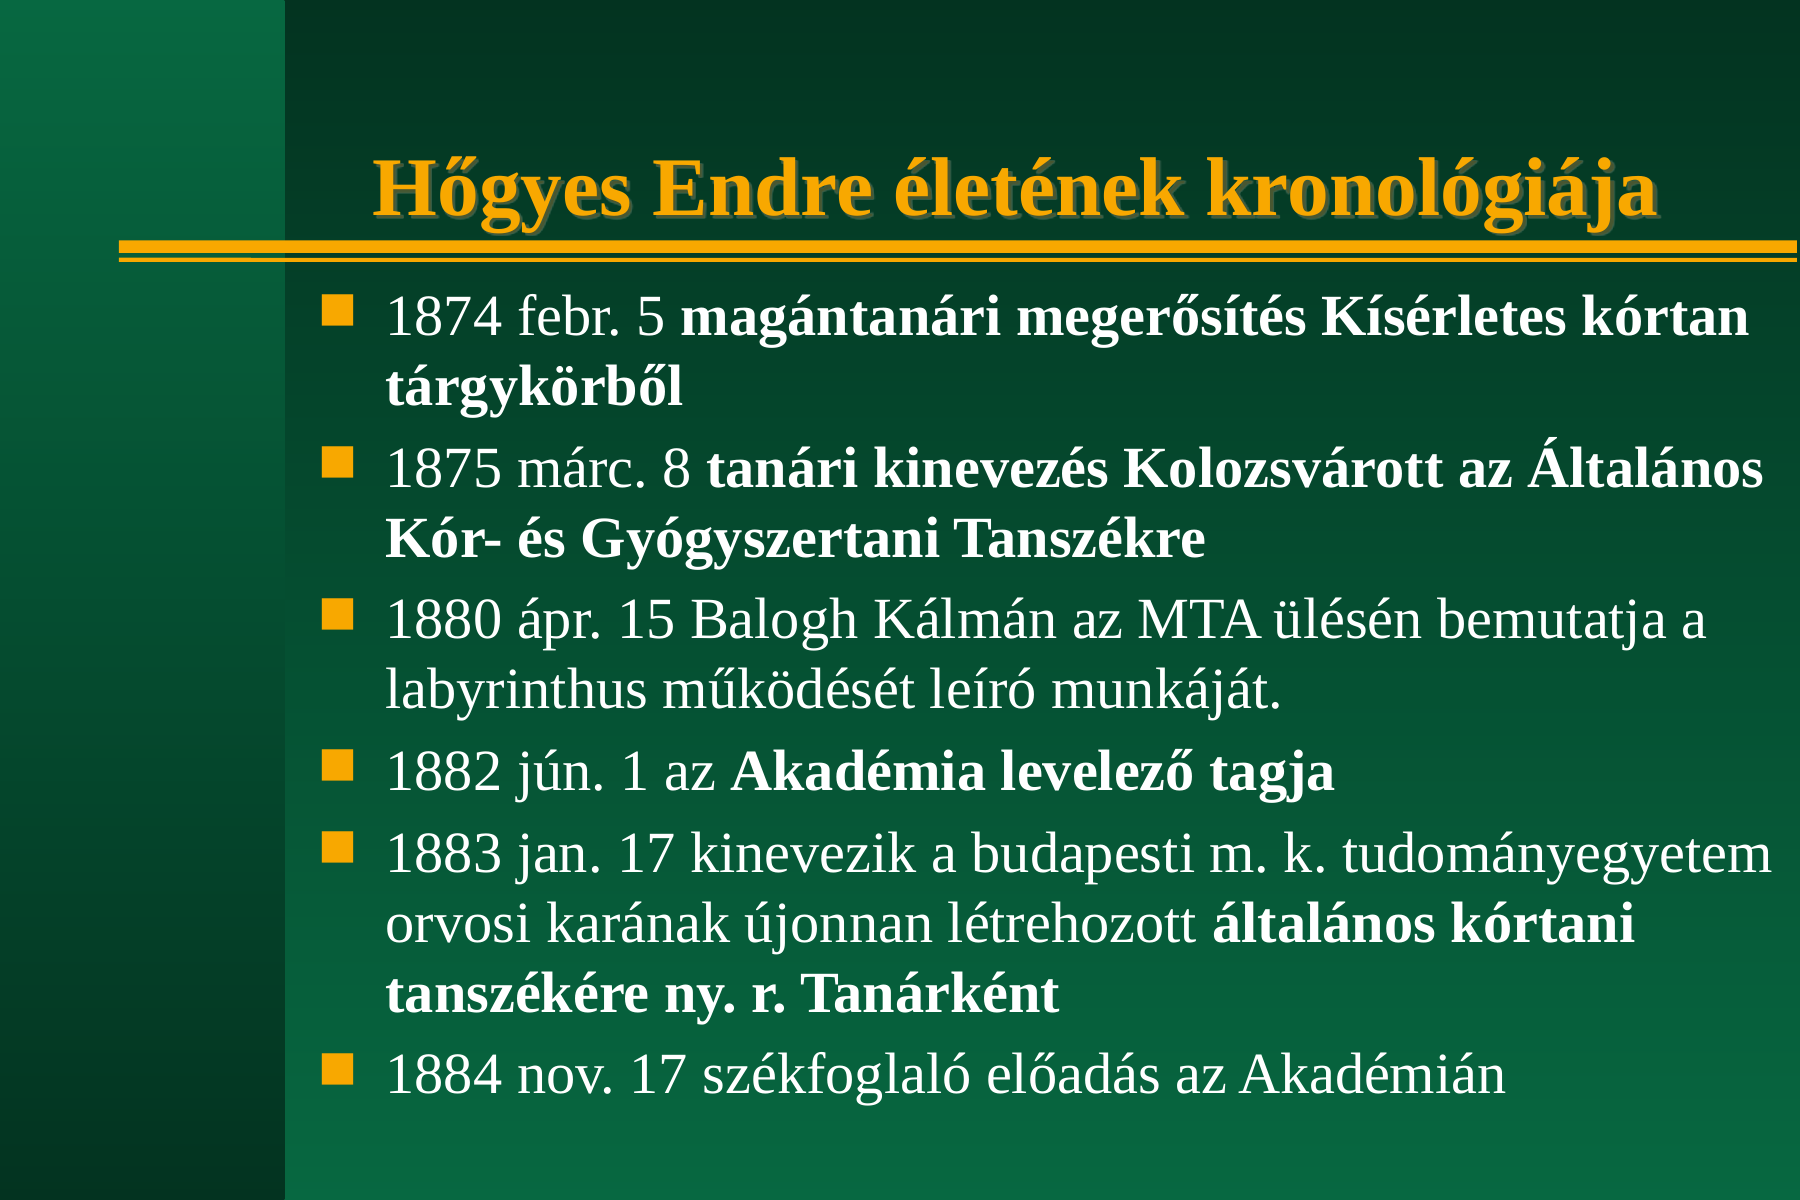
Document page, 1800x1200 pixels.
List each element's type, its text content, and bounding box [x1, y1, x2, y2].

list 1874 febr. 5 magántanári megerősítés Kísérletes kórtan tárgykörből 1875 márc. 8 tanári kinevezés Kolozsvárott az Általános Kór- és Gyógyszertani Tanszékre 1880 ápr. 15 Balogh Kálmán az MTA ülésén bemutatja a labyrinthus működését leíró munkáját. 1882 jún. 1 az Akadémia levelező tagja 1883 jan. 17 kinevezik a budapesti m. k. tudományegyetem orvosi karának újonnan létrehozott általános kórtani tanszékére ny. r. Tanárként 1884 nov. 17 székfoglaló előadás az Akadémián [309, 269, 1800, 997]
title Hőgyes Endre életének kronológiája [356, 46, 1751, 240]
